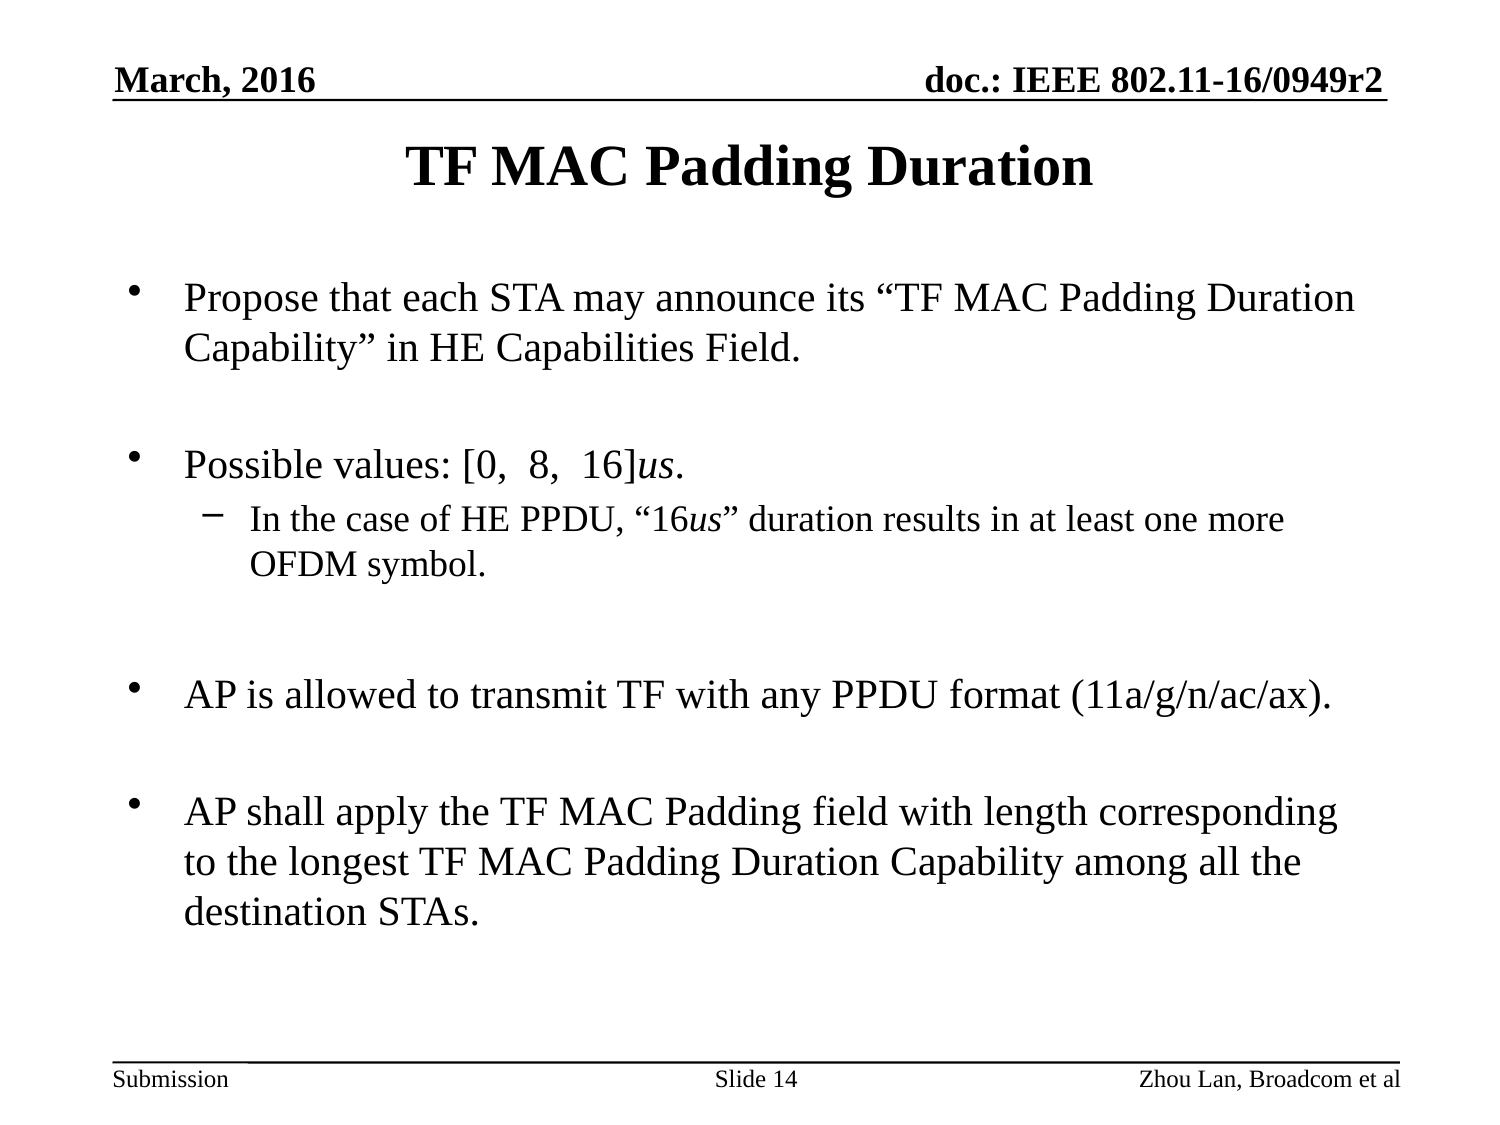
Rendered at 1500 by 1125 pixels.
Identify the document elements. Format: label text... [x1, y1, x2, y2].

footer Zhou Lan, Broadcom et al [1134, 1061, 1402, 1093]
title TF MAC Padding Duration [112, 112, 1388, 213]
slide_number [114, 54, 318, 101]
slide_number Slide 14 [712, 1061, 800, 1093]
list Propose that each STA may announce its “TF MAC Padding Duration Capability” in HE Capabilities Field. Possible values: [0, 8, 16]us. In the case of HE PPDU, “16us” duration results in at least one more OFDM symbol. AP is allowed to transmit TF with any PPDU format (11a/g/n/ac/ax). AP shall apply the TF MAC Padding field with length corresponding to the longest TF MAC Padding Duration Capability among all the destination STAs. [112, 262, 1388, 1001]
